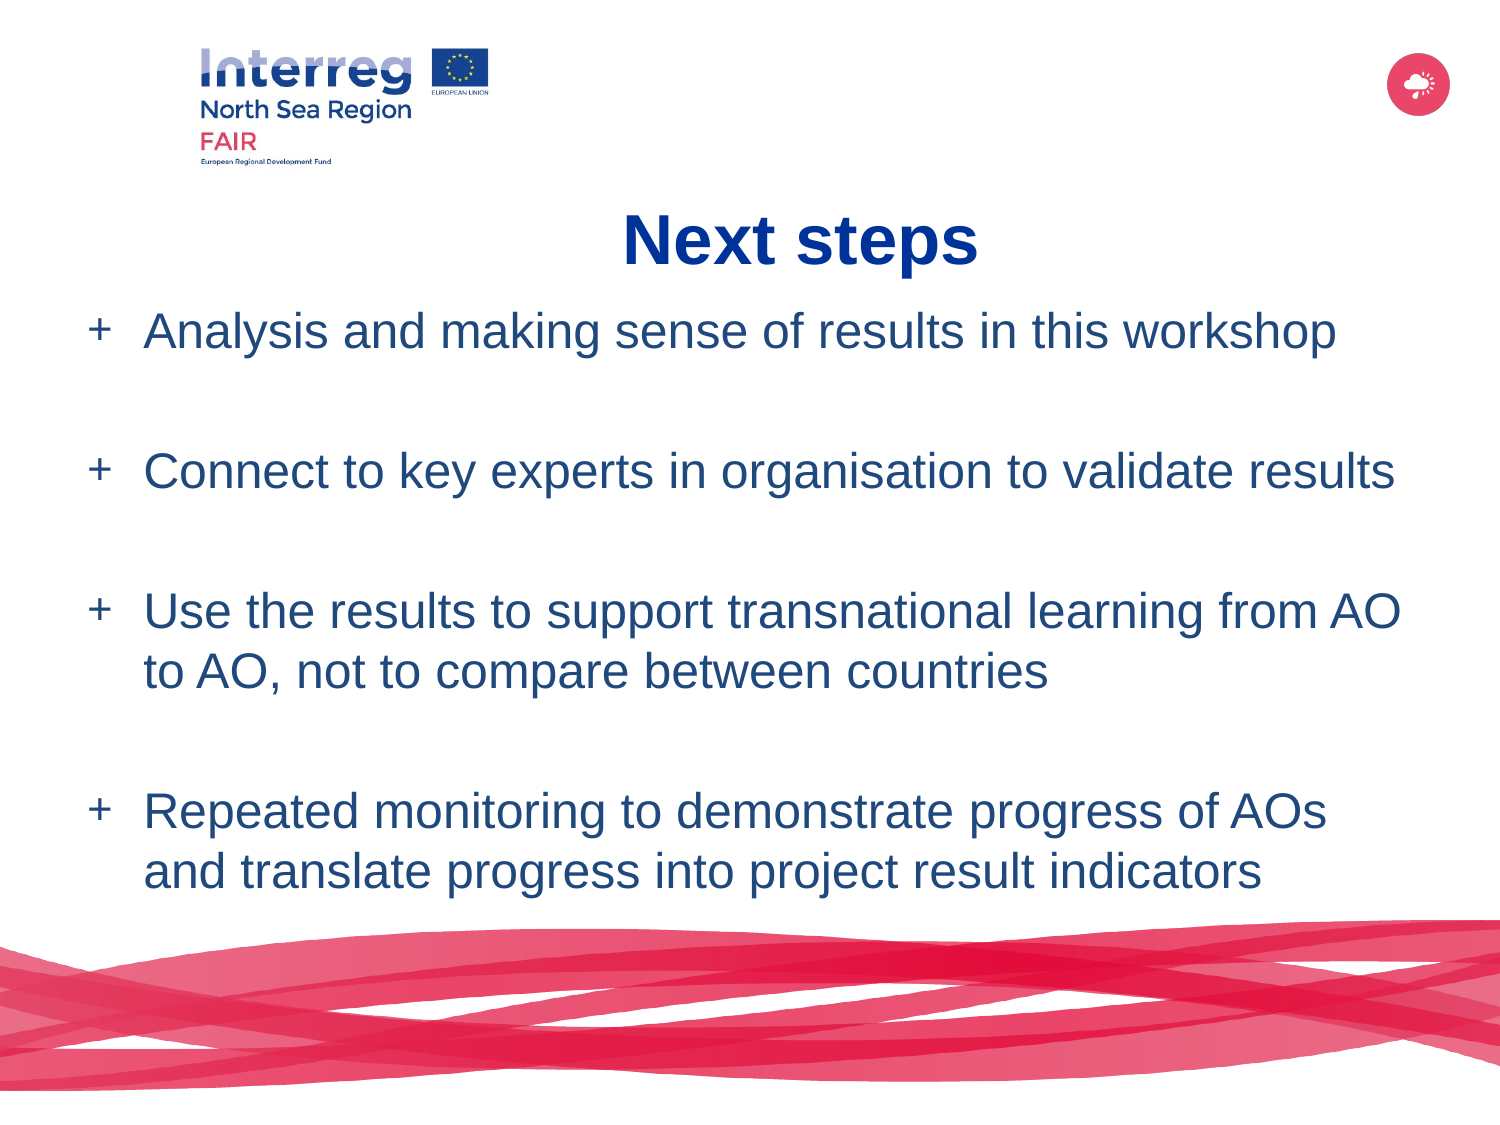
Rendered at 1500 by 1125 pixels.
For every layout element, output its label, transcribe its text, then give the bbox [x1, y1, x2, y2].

title Next steps [169, 186, 1449, 265]
picture [173, 20, 516, 186]
text_box Analysis and making sense of results in this workshop Connect to key experts in organisation to validate results Use the results to support transnational learning from AO to AO, not to compare between countries Repeated monitoring to demonstrate progress of AOs and translate progress into project result indicators [72, 291, 1424, 796]
picture [0, 848, 1500, 1125]
